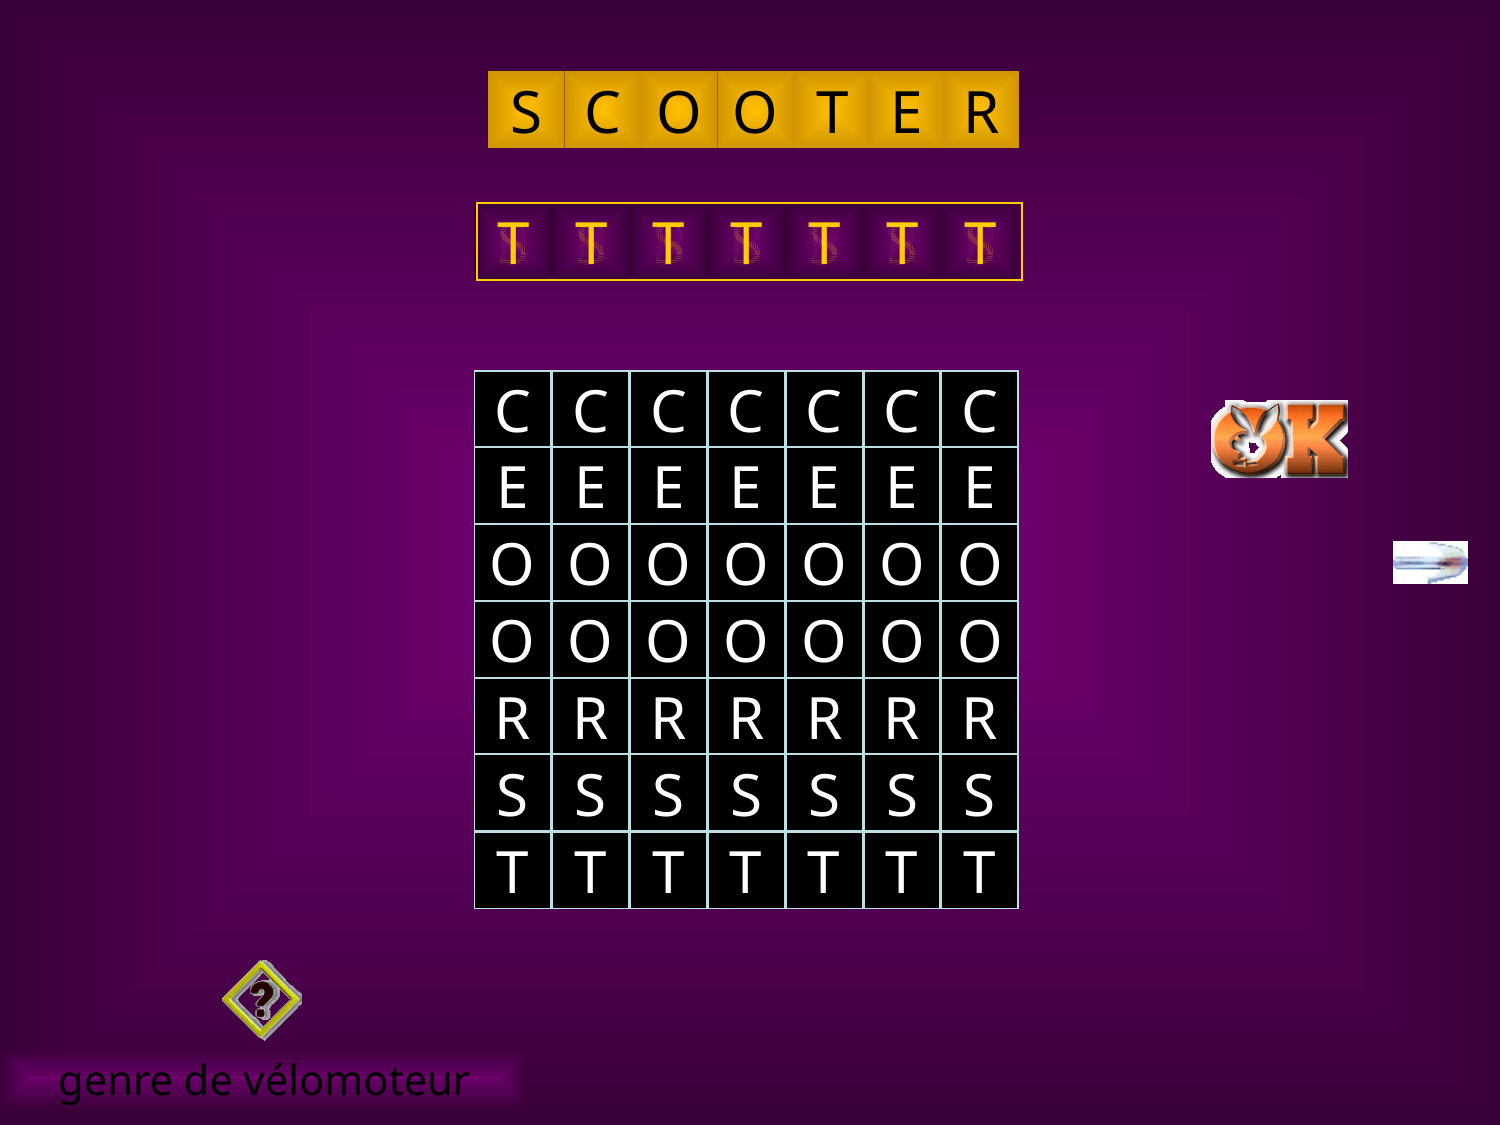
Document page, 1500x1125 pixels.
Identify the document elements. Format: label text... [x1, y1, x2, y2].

text_box E [630, 447, 707, 524]
text_box T [552, 831, 629, 909]
text_box R [863, 677, 941, 754]
text_box C [863, 370, 941, 447]
text_box C [630, 370, 707, 447]
text_box O [474, 601, 551, 677]
picture [1393, 541, 1468, 584]
text_box C [552, 370, 629, 447]
text_box E [708, 447, 785, 524]
text_box S [630, 754, 707, 831]
text_box S [785, 754, 863, 831]
text_box O [863, 601, 941, 677]
text_box S [941, 754, 1019, 831]
text_box T [941, 831, 1019, 909]
text_box R [785, 677, 863, 754]
text_box O [708, 601, 785, 677]
text_box [0, 0, 1500, 1125]
text_box E [474, 447, 551, 524]
text_box C [785, 370, 863, 447]
text_box O [717, 71, 793, 149]
text_box O [630, 601, 707, 677]
text_box O [474, 524, 551, 601]
text_box O [708, 524, 785, 601]
text_box C [941, 370, 1019, 447]
text_box C [474, 370, 551, 447]
text_box T [708, 831, 785, 909]
text_box R [474, 677, 551, 754]
text_box S [863, 754, 941, 831]
text_box C [564, 71, 640, 149]
text_box R [552, 677, 629, 754]
text_box T [474, 831, 551, 909]
text_box E [552, 447, 629, 524]
text_box E [863, 447, 941, 524]
text_box T [785, 831, 863, 909]
text_box O [552, 524, 629, 601]
text_box O [941, 601, 1019, 677]
text_box E [785, 447, 863, 524]
text_box R [630, 677, 707, 754]
text_box R [708, 677, 785, 754]
text_box genre de vélomoteur [0, 1047, 529, 1110]
text_box T [793, 71, 867, 149]
text_box O [941, 524, 1019, 601]
picture [1210, 400, 1348, 478]
text_box S [487, 71, 564, 149]
text_box S [708, 754, 785, 831]
text_box S [552, 754, 629, 831]
text_box O [640, 71, 717, 149]
text_box O [863, 524, 941, 601]
text_box C [708, 370, 785, 447]
text_box E [941, 447, 1019, 524]
text_box S [474, 754, 551, 831]
picture [222, 957, 307, 1042]
text_box T [630, 831, 707, 909]
text_box R [941, 677, 1019, 754]
text_box E [867, 71, 942, 149]
text_box R [942, 71, 1020, 149]
text_box O [785, 524, 863, 601]
text_box [477, 203, 1023, 280]
text_box T [863, 831, 941, 909]
text_box O [630, 524, 707, 601]
text_box O [552, 601, 629, 677]
text_box O [785, 601, 863, 677]
